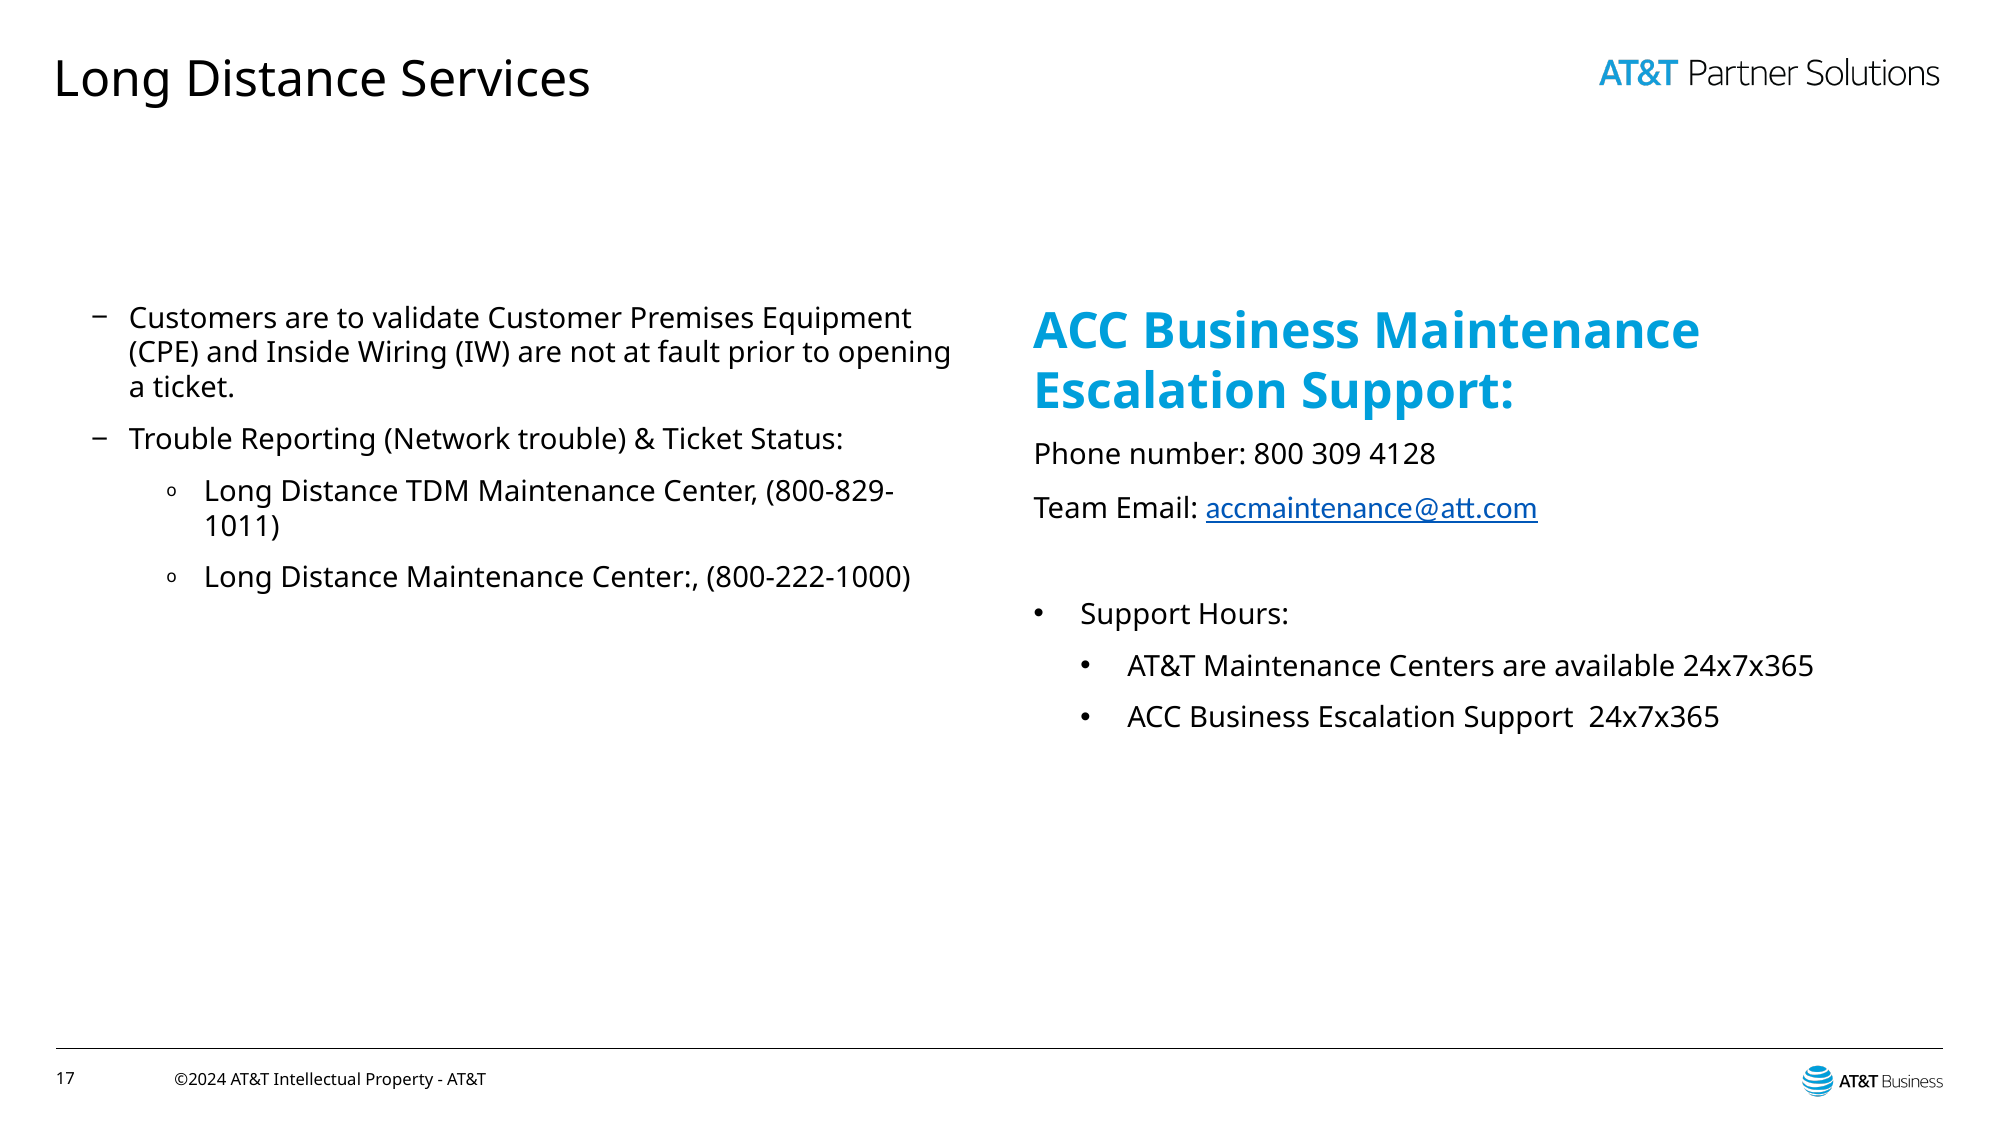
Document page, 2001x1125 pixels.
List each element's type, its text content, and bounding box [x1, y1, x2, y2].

picture [1574, 34, 1964, 110]
list Customers are to validate Customer Premises Equipment (CPE) and Inside Wiring (IW) are not at fault prior to opening a ticket. Trouble Reporting (Network trouble) & Ticket Status: Long Distance TDM Maintenance Center, (800-829-1011) Long Distance Maintenance Center:, (800-222-1000) [54, 298, 963, 1011]
picture [1787, 1050, 1958, 1112]
footer ©2024 AT&T Intellectual Property - AT&T [174, 1065, 1109, 1097]
title Long Distance Services [54, 46, 1943, 188]
slide_number 17 [55, 1065, 174, 1097]
list ACC Business Maintenance Escalation Support: Phone number: 800 309 4128 Team Email: accmaintenance@att.com Support Hours: AT&T Maintenance Centers are available 24x7x365 ACC Business Escalation Support 24x7x365 [1033, 298, 1942, 1011]
